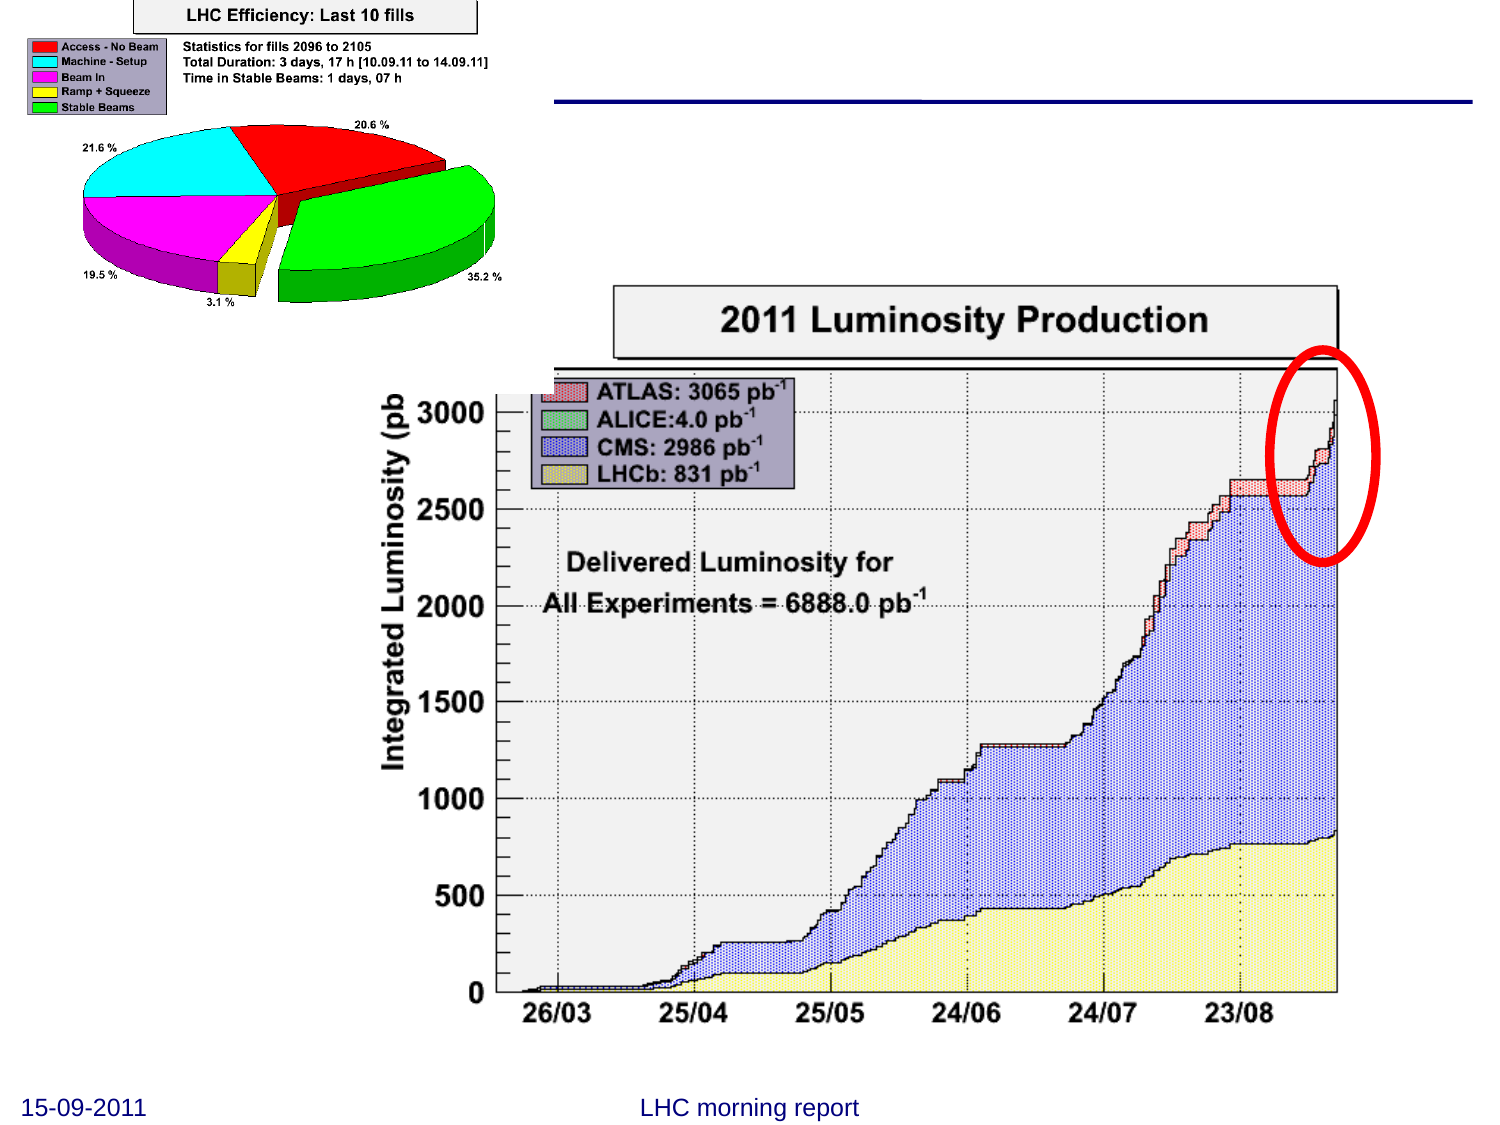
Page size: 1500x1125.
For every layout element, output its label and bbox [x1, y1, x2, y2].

slide_number [5, 1085, 240, 1125]
picture [0, 0, 554, 394]
list [241, 278, 1500, 1118]
